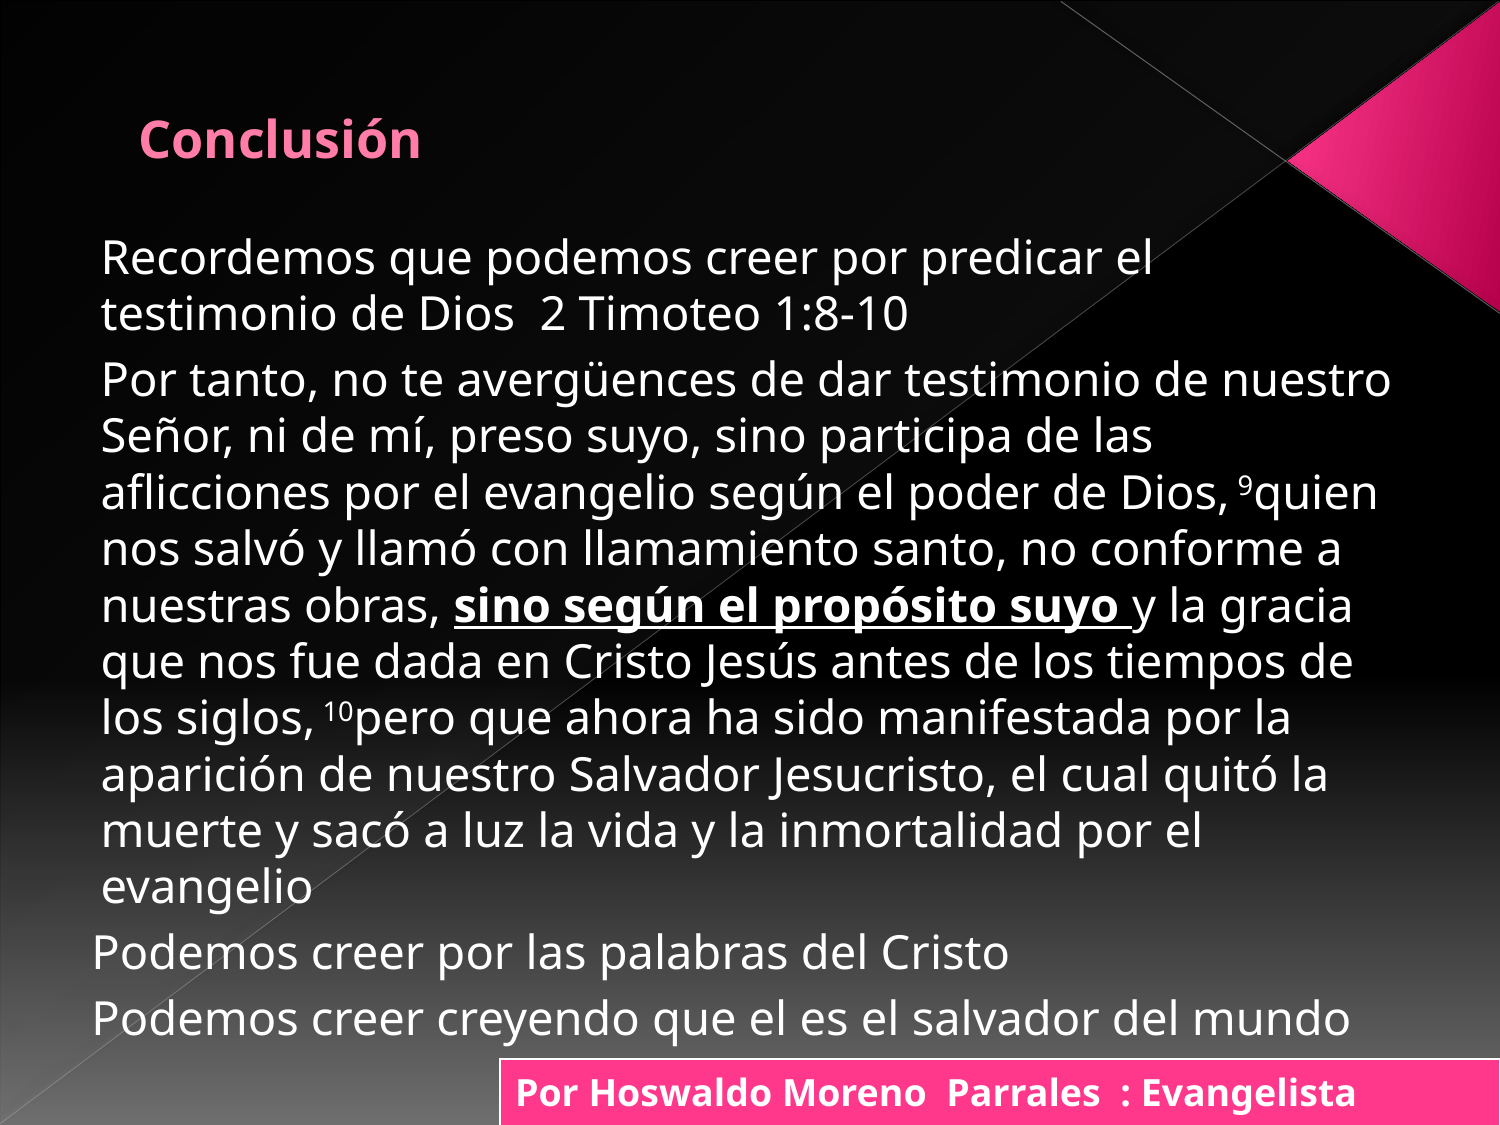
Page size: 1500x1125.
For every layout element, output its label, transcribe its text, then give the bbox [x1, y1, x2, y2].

title Conclusión [123, 54, 1453, 220]
table_header Por Hoswaldo Moreno Parrales : Evangelista [501, 1060, 1499, 1125]
list Recordemos que podemos creer por predicar el testimonio de Dios 2 Timoteo 1:8-10 Por tanto, no te avergüences de dar testimonio de nuestro Señor, ni de mí, preso suyo, sino participa de las aflicciones por el evangelio según el poder de Dios, 9quien nos salvó y llamó con llamamiento santo, no conforme a nuestras obras, sino según el propósito suyo y la gracia que nos fue dada en Cristo Jesús antes de los tiempos de los siglos, 10pero que ahora ha sido manifestada por la aparición de nuestro Salvador Jesucristo, el cual quitó la muerte y sacó a luz la vida y la inmortalidad por el evangelio Podemos creer por las palabras del Cristo Podemos creer creyendo que el es el salvador del mundo [76, 219, 1412, 1059]
